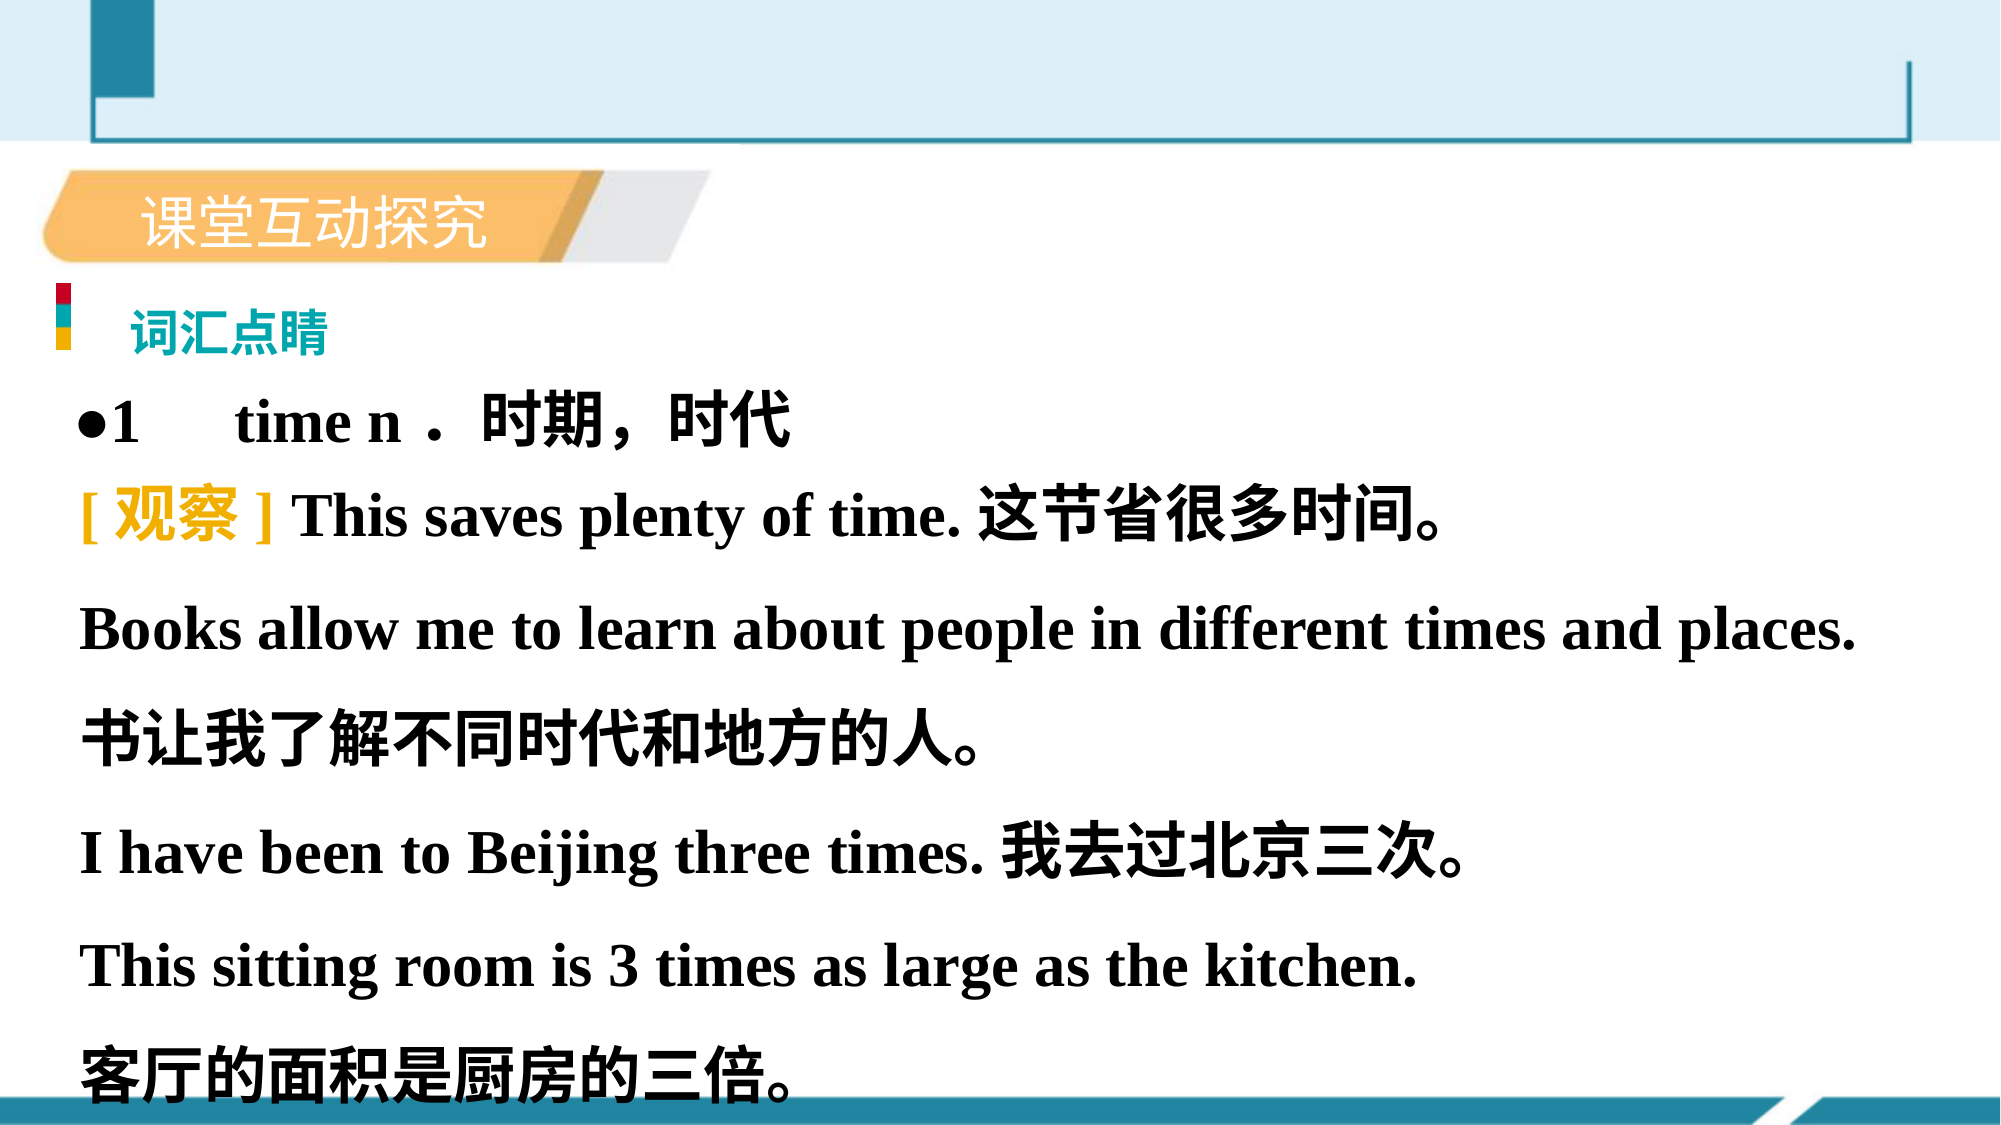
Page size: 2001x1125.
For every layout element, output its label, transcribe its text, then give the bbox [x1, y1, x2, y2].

text_box 词汇点睛 [115, 284, 357, 334]
text_box ●1 time n．时期，时代 [14, 334, 1954, 462]
picture [0, 0, 2001, 1125]
text_box [观察] This saves plenty of time.这节省很多时间。 Books allow me to learn about people in different times and places. 书让我了解不同时代和地方的人。 I have been to Beijing three times.我去过北京三次。 This sitting room is 3 times as large as the kitchen. 客厅的面积是厨房的三倍。 [20, 429, 1937, 1119]
